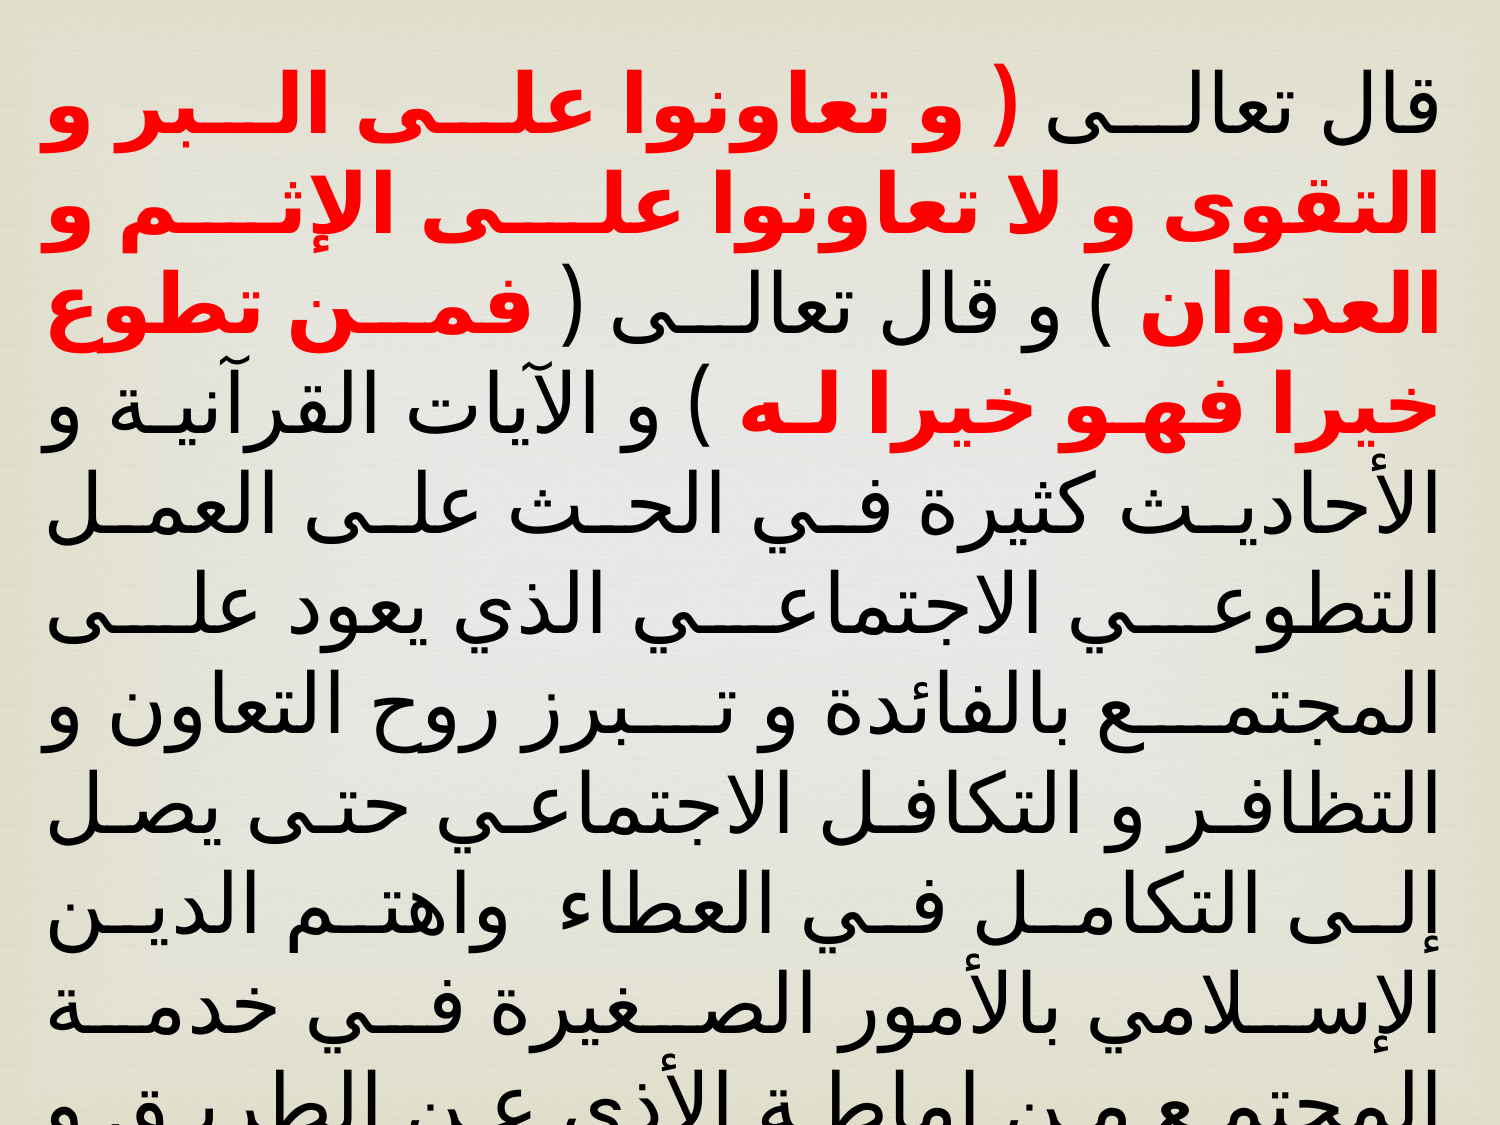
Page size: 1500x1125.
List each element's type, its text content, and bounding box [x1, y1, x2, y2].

text_box قال تعالى ( و تعاونوا على البر و التقوى و لا تعاونوا على الإثم و العدوان ) و قال تعالى ( فمن تطوع خيرا فهو خيرا له ) و الآيات القرآنية و الأحاديث كثيرة في الحث على العمل التطوعي الاجتماعي الذي يعود على المجتمع بالفائدة و تبرز روح التعاون و التظافر و التكافل الاجتماعي حتى يصل إلى التكامل في العطاء واهتم الدين الإسلامي بالأمور الصغيرة في خدمة المجتمع من إماطة الأذى عن الطريق و فيها أجر كبير و حث على الإيثار و حب الخير للآخرين حتى ولو كان به خصاصة . [29, 42, 1459, 1125]
